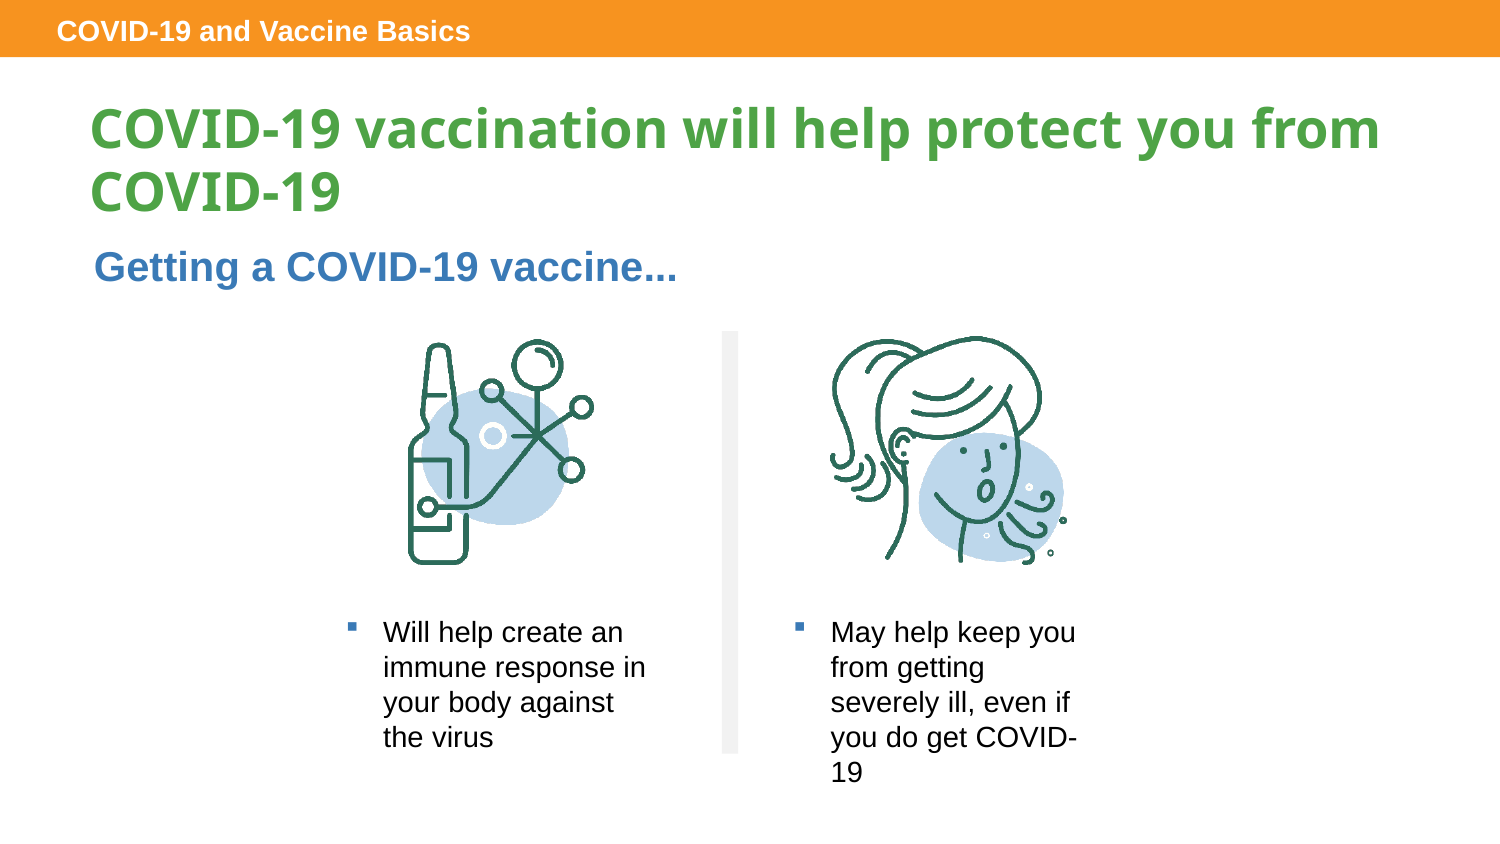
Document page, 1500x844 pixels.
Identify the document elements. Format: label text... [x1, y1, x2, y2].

text_box COVID-19 vaccination will help protect you from COVID-19 [74, 90, 1425, 223]
text_box [720, 329, 740, 335]
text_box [330, 336, 1116, 763]
text_box [0, 0, 1500, 59]
text_box Getting a COVID-19 vaccine... [78, 232, 694, 298]
text_box COVID-19 and Vaccine Basics [56, 12, 1493, 48]
